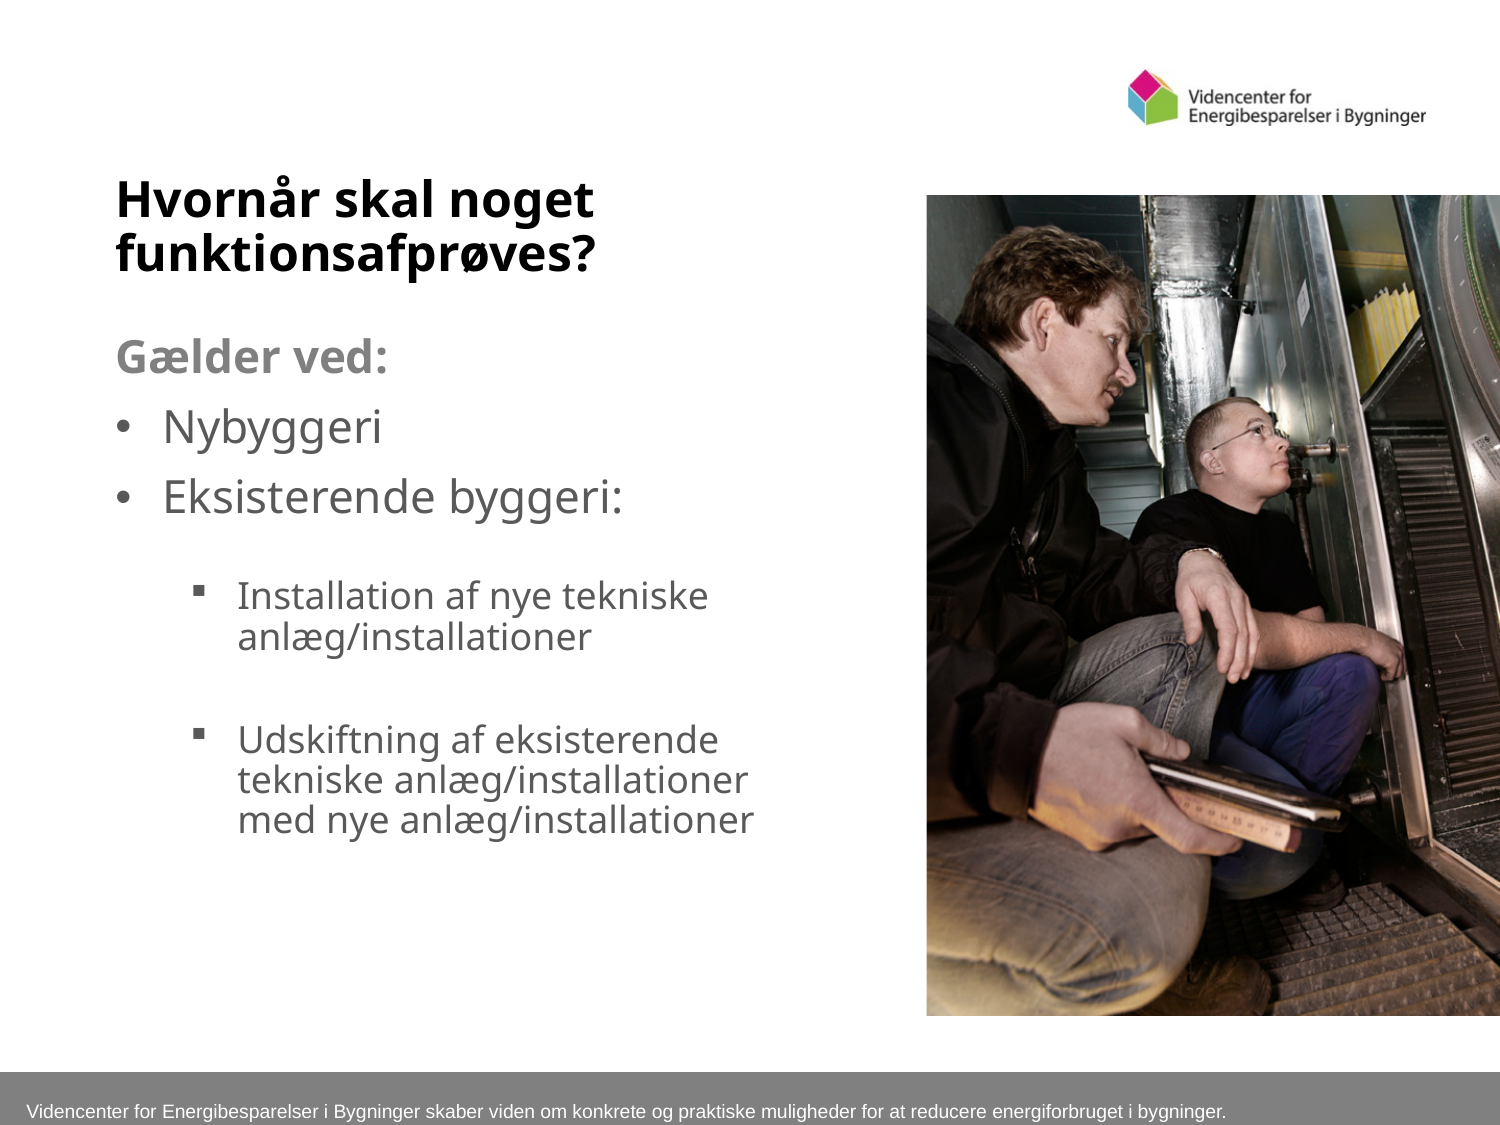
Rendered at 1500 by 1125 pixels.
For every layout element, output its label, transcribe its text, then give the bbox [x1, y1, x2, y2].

picture [926, 195, 1500, 1016]
list Gælder ved: Nybyggeri Eksisterende byggeri: Installation af nye tekniske anlæg/installationer Udskiftning af eksisterende tekniske anlæg/installationer med nye anlæg/installationer [100, 326, 821, 975]
picture [1128, 69, 1426, 126]
list Hvornår skal noget funktionsafprøves? [100, 184, 691, 290]
